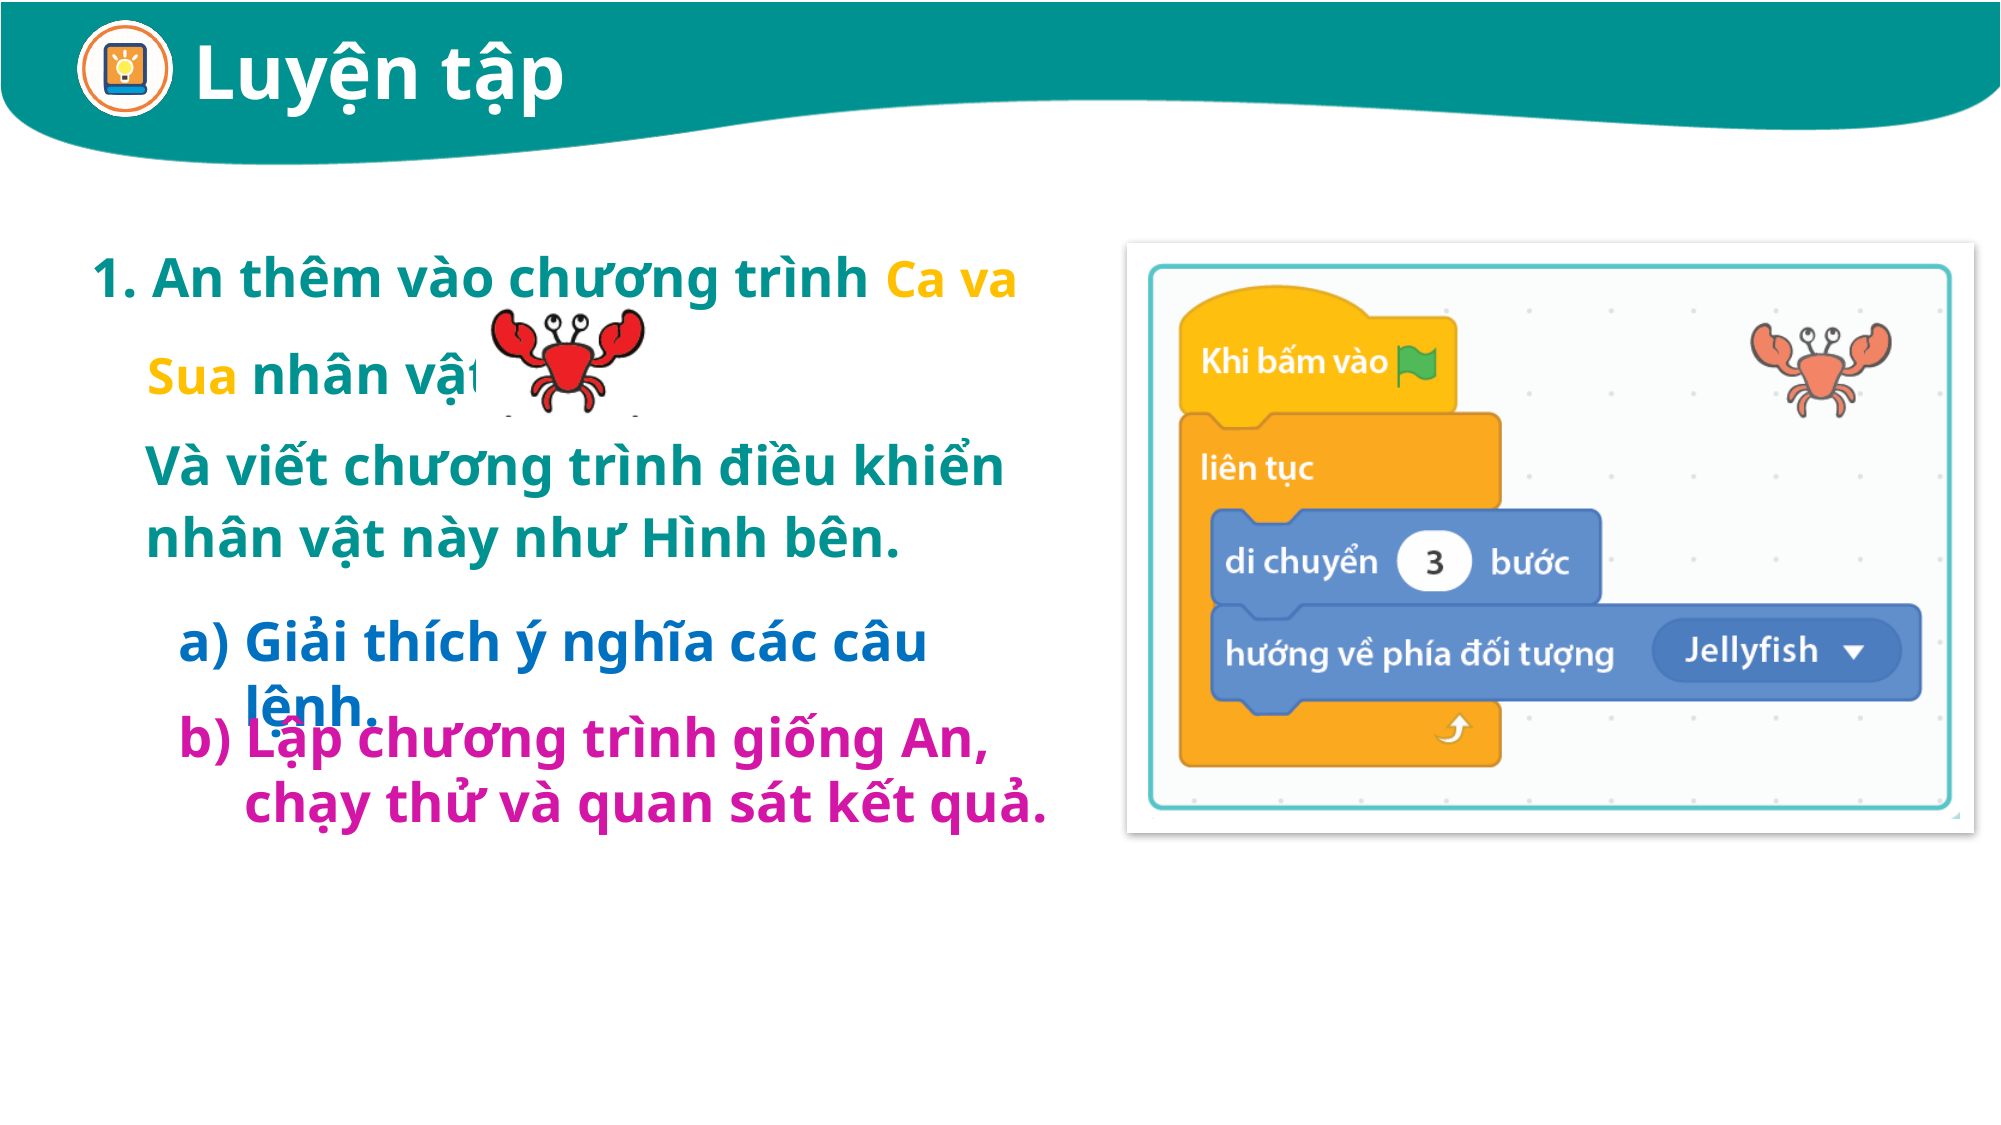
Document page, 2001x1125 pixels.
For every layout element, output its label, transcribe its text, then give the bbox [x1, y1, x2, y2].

picture [0, 2, 2000, 198]
text_box Và viết chương trình điều khiển nhân vật này như Hình bên. [130, 417, 1088, 576]
picture [1141, 257, 1960, 819]
text_box a) Giải thích ý nghĩa các câu lệnh. [164, 600, 1046, 695]
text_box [77, 17, 637, 124]
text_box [77, 203, 1088, 417]
text_box b) Lập chương trình giống An, chạy thử và quan sát kết quả. [164, 695, 1122, 841]
